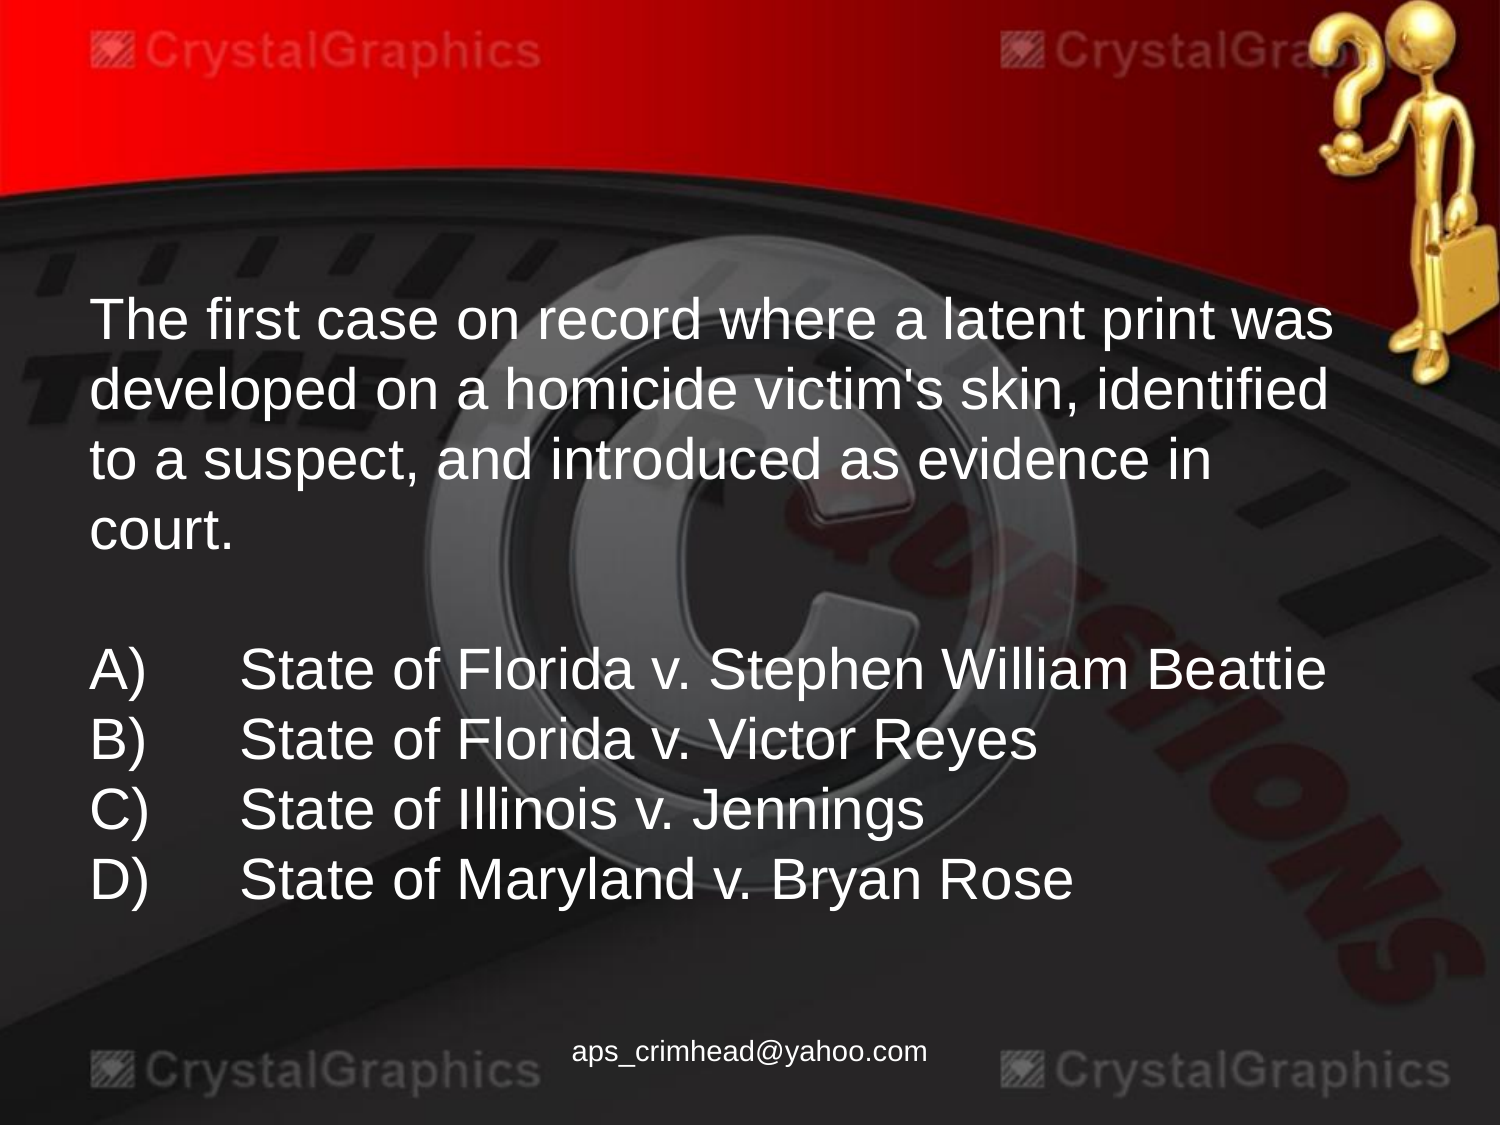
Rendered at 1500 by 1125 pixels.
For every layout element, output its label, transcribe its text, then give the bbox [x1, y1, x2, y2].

text_box The first case on record where a latent print was developed on a homicide victim's skin, identified to a suspect, and introduced as evidence in court. A) State of Florida v. Stephen William Beattie B) State of Florida v. Victor Reyes C) State of Illinois v. Jennings D) State of Maryland v. Bryan Rose [75, 273, 1388, 919]
footer aps_crimhead@yahoo.com [512, 1025, 988, 1113]
picture [0, 0, 1500, 1125]
